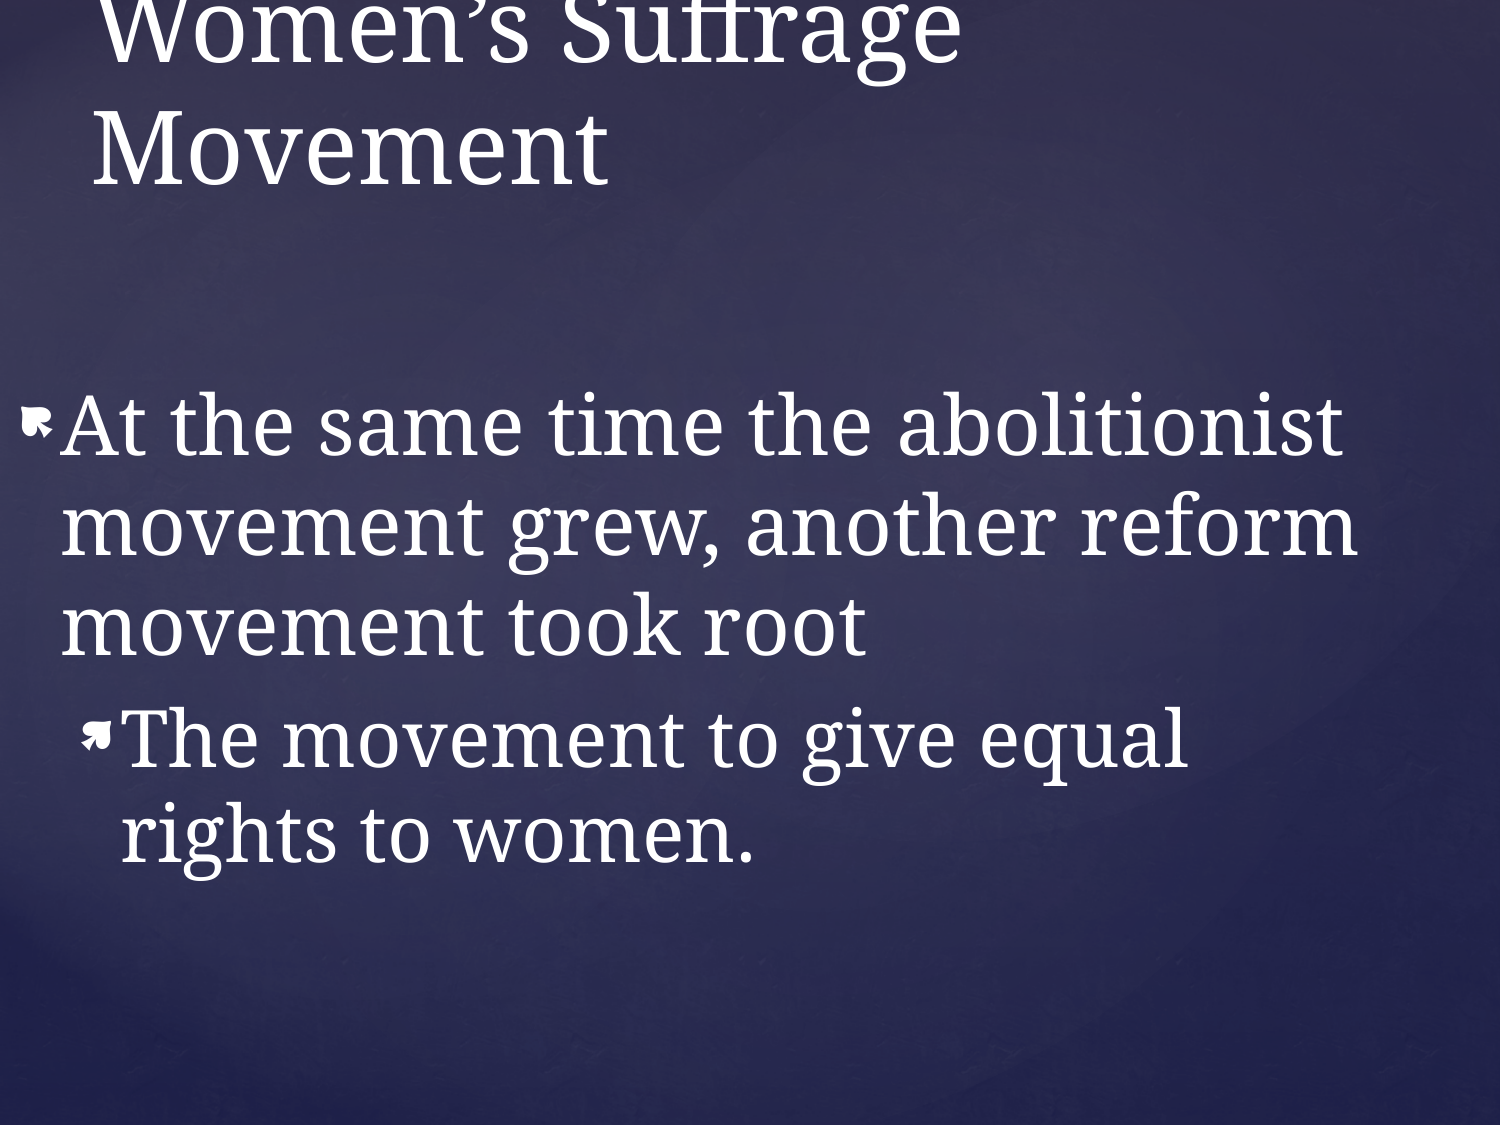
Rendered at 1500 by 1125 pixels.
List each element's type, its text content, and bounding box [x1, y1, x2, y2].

list At the same time the abolitionist movement grew, another reform movement took root The movement to give equal rights to women. [0, 224, 1438, 1025]
title Women’s Suffrage Movement [75, 62, 1464, 213]
